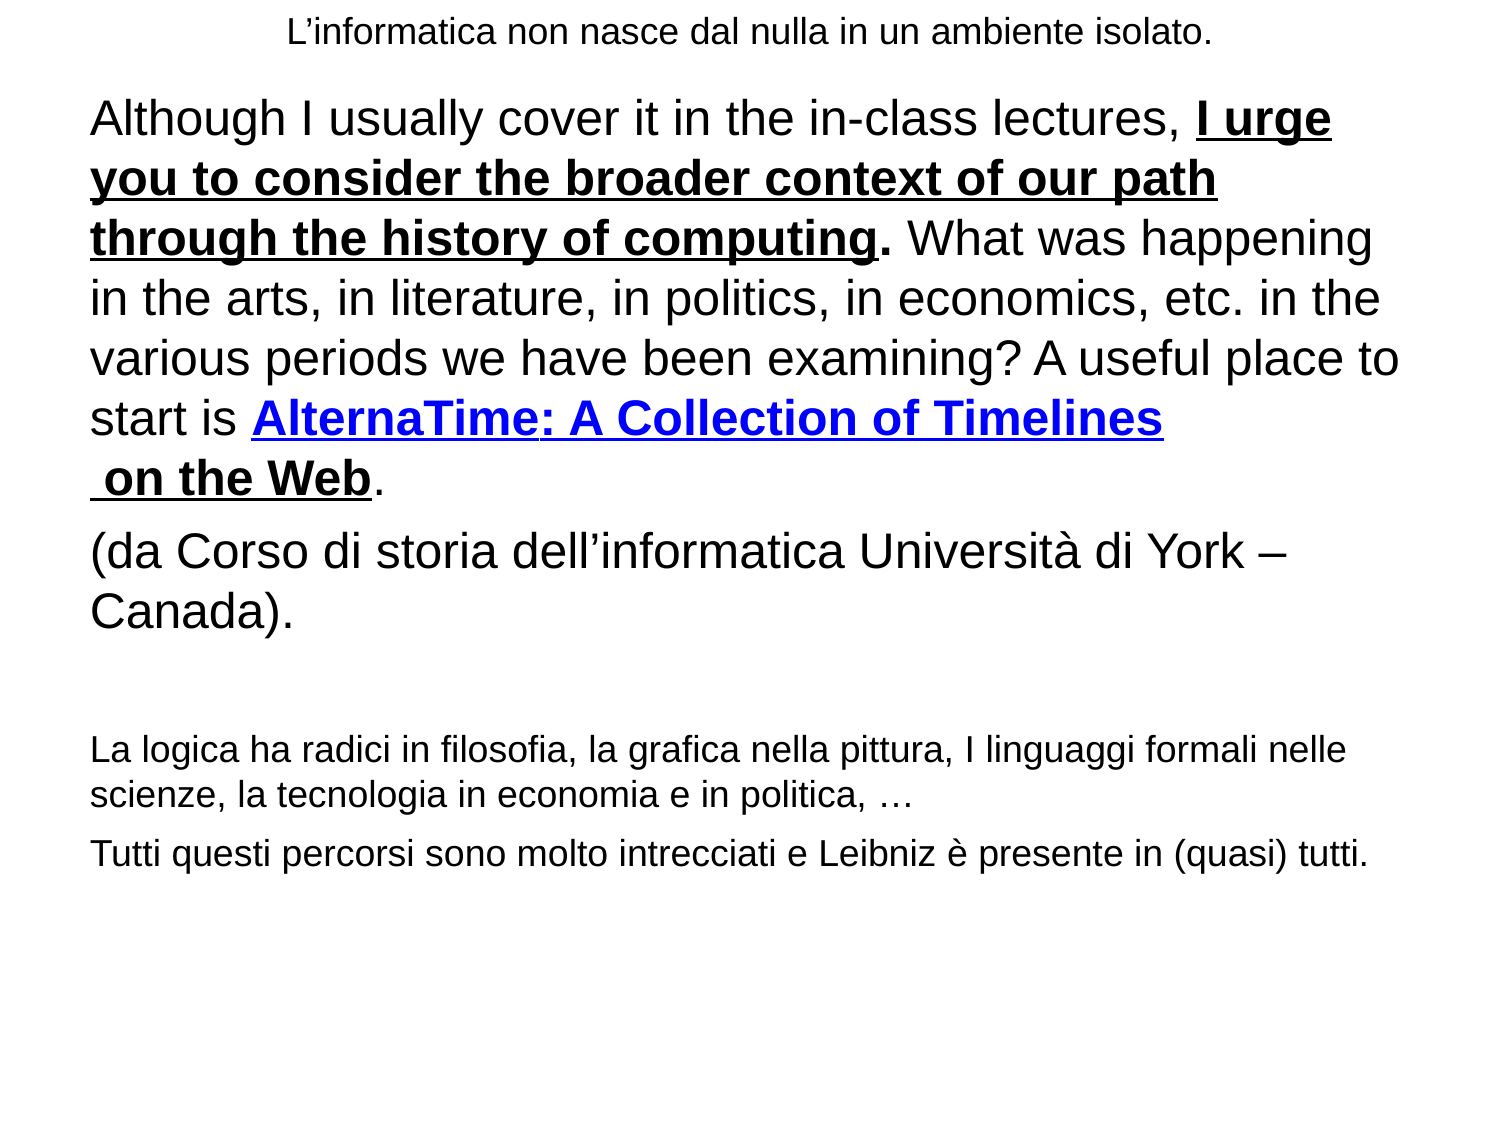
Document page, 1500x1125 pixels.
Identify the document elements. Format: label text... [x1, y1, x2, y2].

title L’informatica non nasce dal nulla in un ambiente isolato. [75, 0, 1425, 67]
list Although I usually cover it in the in-class lectures, I urge you to consider the broader context of our path through the history of computing. What was happening in the arts, in literature, in politics, in economics, etc. in the various periods we have been examining? A useful place to start is AlternaTime: A Collection of Timelines on the Web. (da Corso di storia dell’informatica Università di York – Canada). La logica ha radici in filosofia, la grafica nella pittura, I linguaggi formali nelle scienze, la tecnologia in economia e in politica, … Tutti questi percorsi sono molto intrecciati e Leibniz è presente in (quasi) tutti. [75, 78, 1425, 1005]
